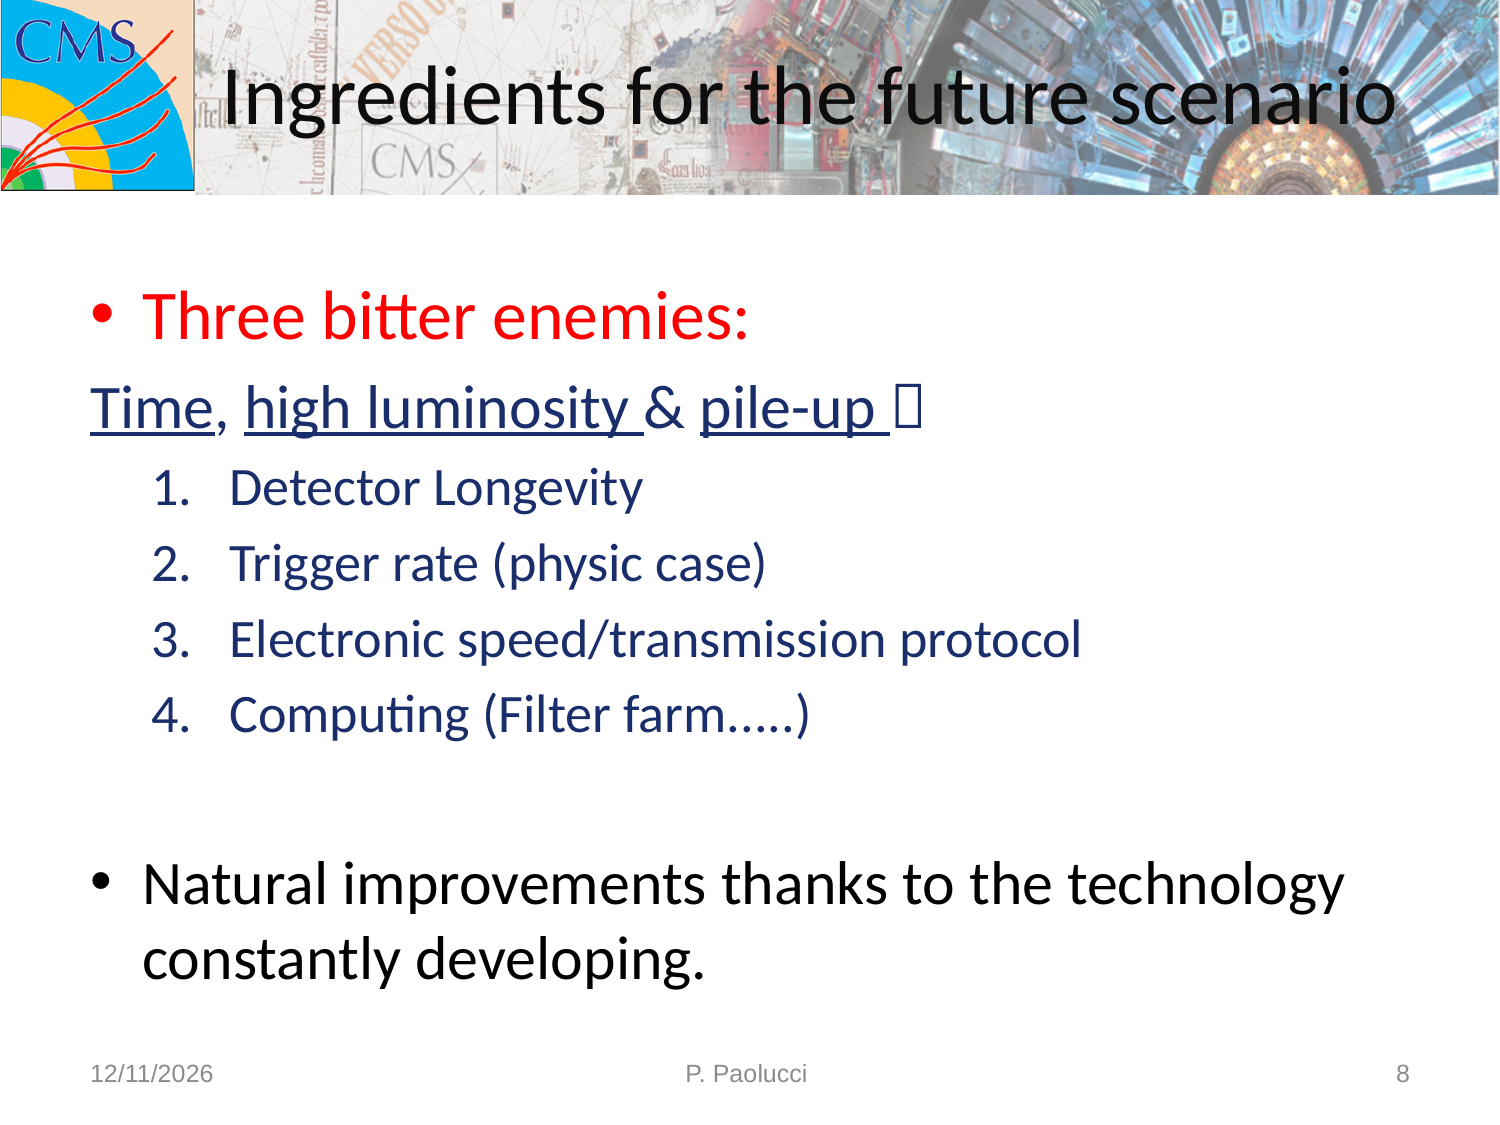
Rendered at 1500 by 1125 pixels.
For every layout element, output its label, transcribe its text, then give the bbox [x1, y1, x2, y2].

list Three bitter enemies: Time, high luminosity & pile-up  Detector Longevity Trigger rate (physic case) Electronic speed/transmission protocol Computing (Filter farm.....) Natural improvements thanks to the technology constantly developing. [75, 262, 1425, 1005]
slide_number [75, 1042, 425, 1103]
footer P. Paolucci [512, 1042, 988, 1103]
slide_number 8 [1074, 1042, 1425, 1103]
title Ingredients for the future scenario [206, 20, 1425, 161]
picture [16, 20, 51, 63]
picture [0, 0, 195, 195]
